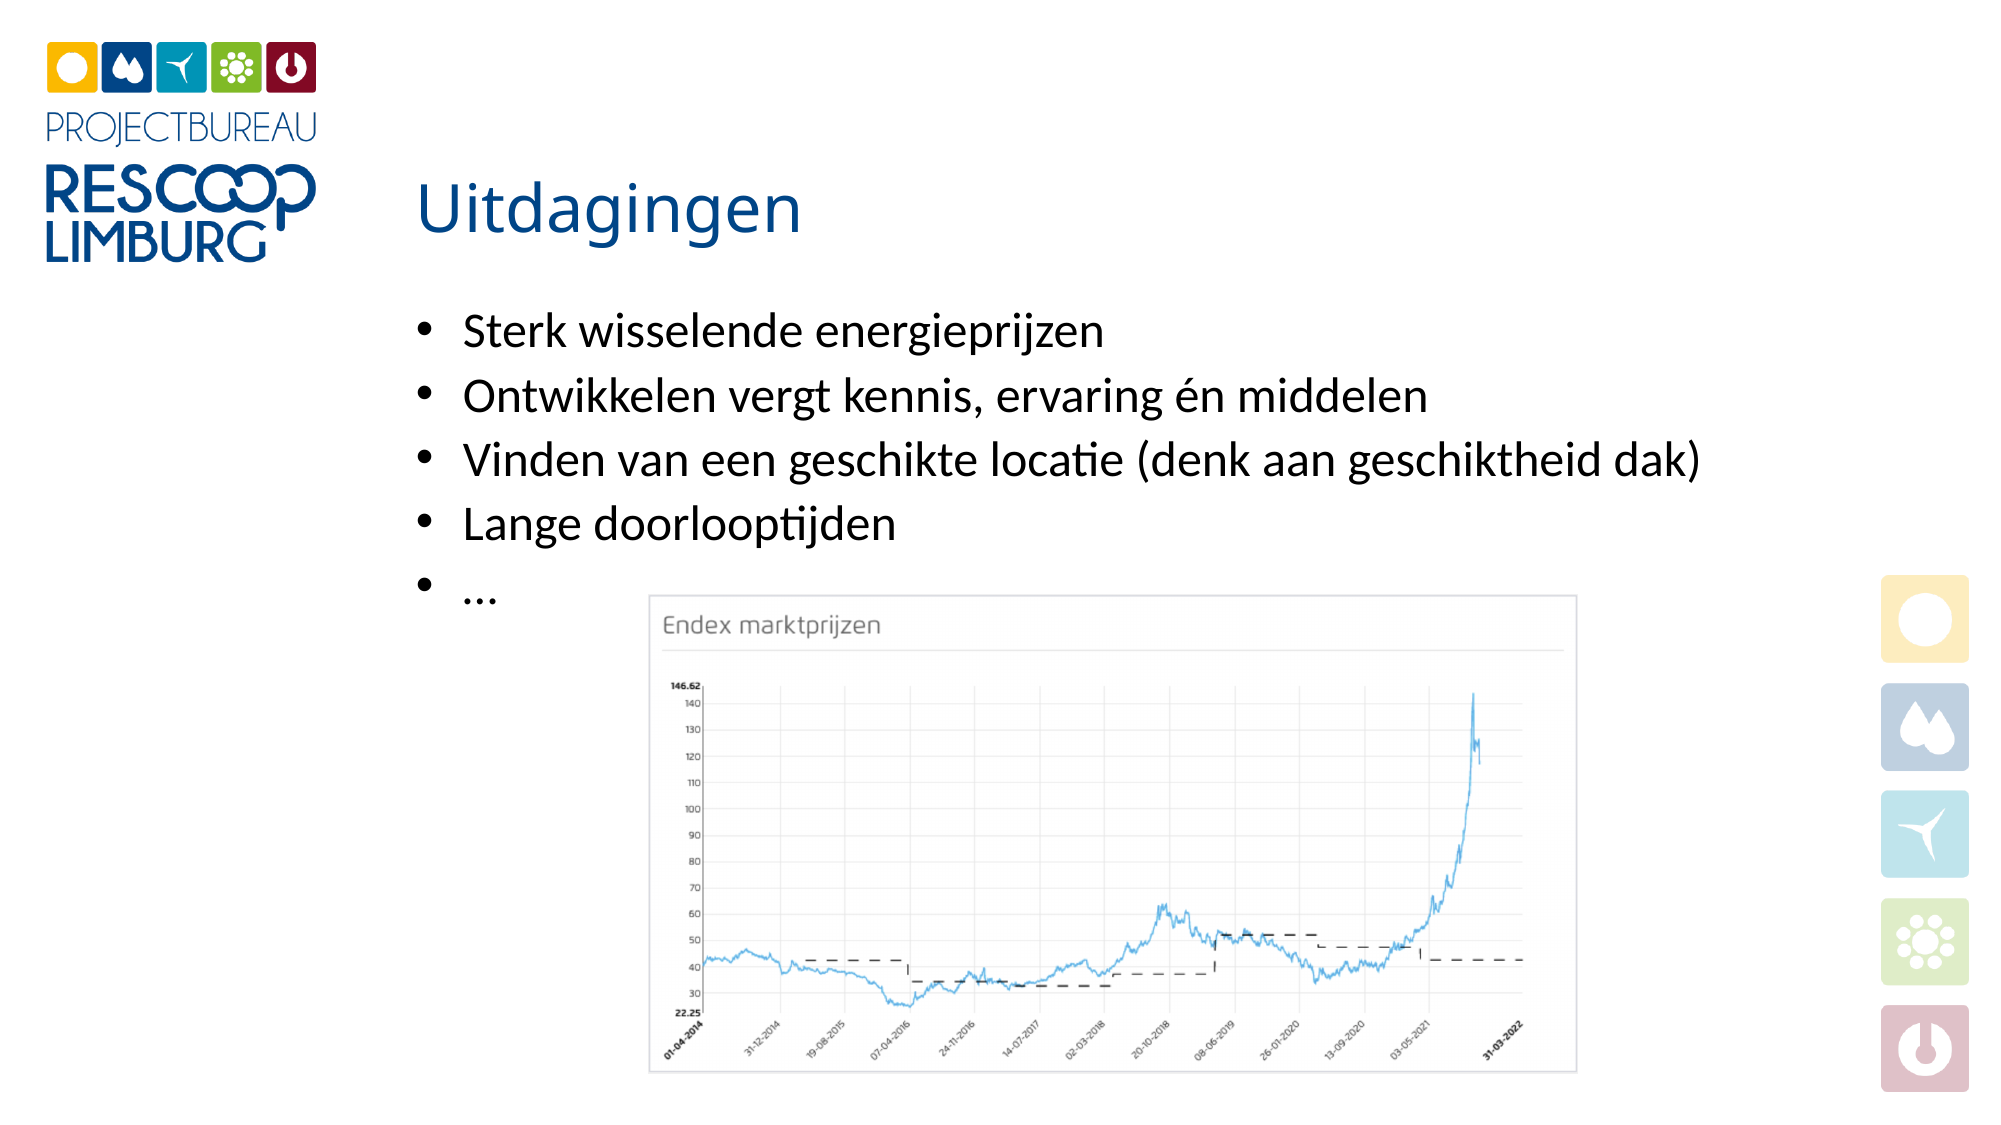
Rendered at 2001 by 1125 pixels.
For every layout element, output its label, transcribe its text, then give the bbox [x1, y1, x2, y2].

picture [45, 42, 316, 263]
picture [1881, 575, 1969, 1092]
picture [648, 594, 1578, 1074]
picture [169, 58, 189, 78]
text_box Uitdagingen Sterk wisselende energieprijzen Ontwikkelen vergt kennis, ervaring én middelen Vinden van een geschikte locatie (denk aan geschiktheid dak) Lange doorlooptijden … [401, 152, 1826, 622]
